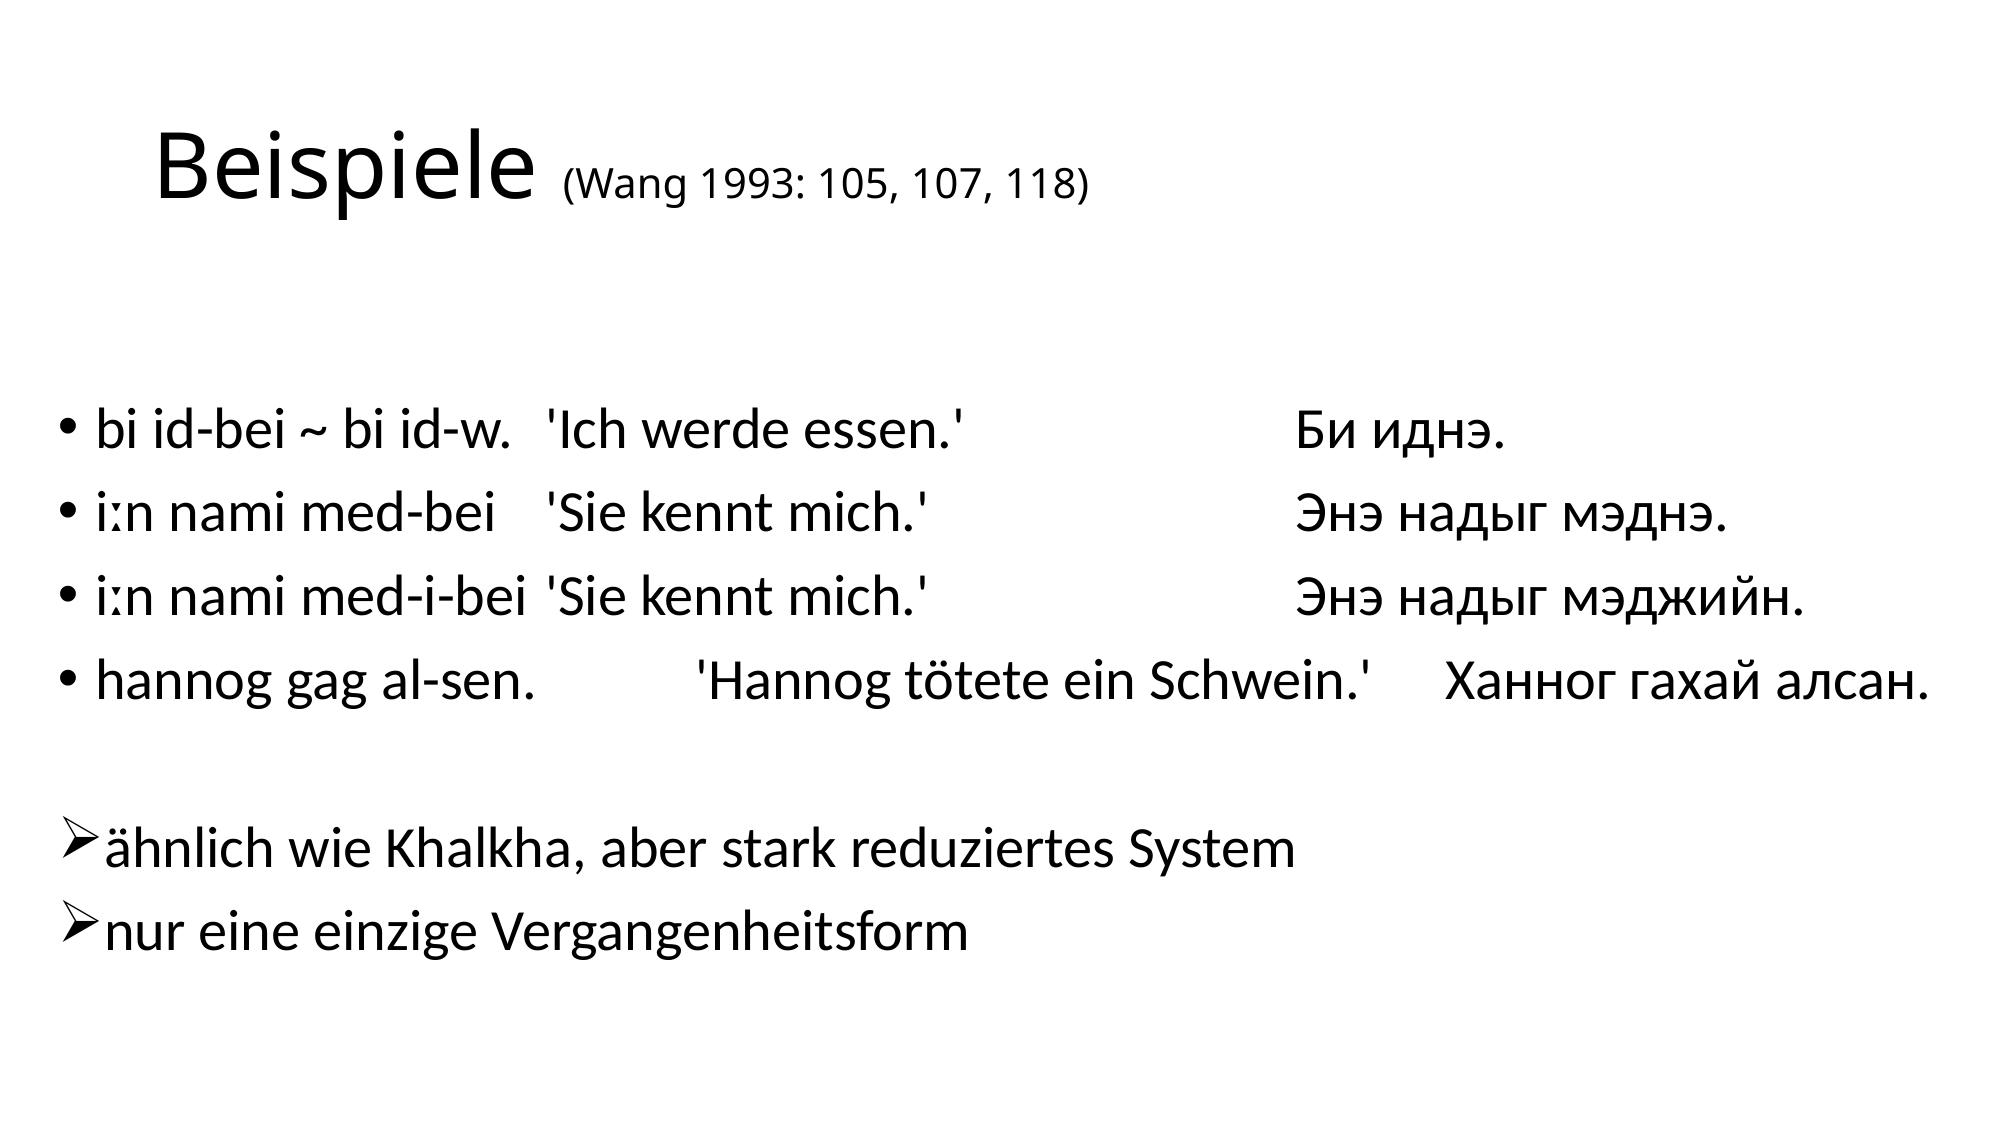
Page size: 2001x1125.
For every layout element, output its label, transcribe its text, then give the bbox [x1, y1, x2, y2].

title Beispiele (Wang 1993: 105, 107, 118) [137, 59, 1863, 278]
list bi id-bei ~ bi id-w. 'Ich werde essen.' Би иднэ. iːn nami med-bei 'Sie kennt mich.' Энэ надыг мэднэ. iːn nami med-i-bei 'Sie kennt mich.' Энэ надыг мэджийн. hannog gag al-sen. 'Hannog tötete ein Schwein.' Ханног гахай алсан. ähnlich wie Khalkha, aber stark reduziertes System nur eine einzige Vergangenheitsform [42, 299, 1969, 1014]
